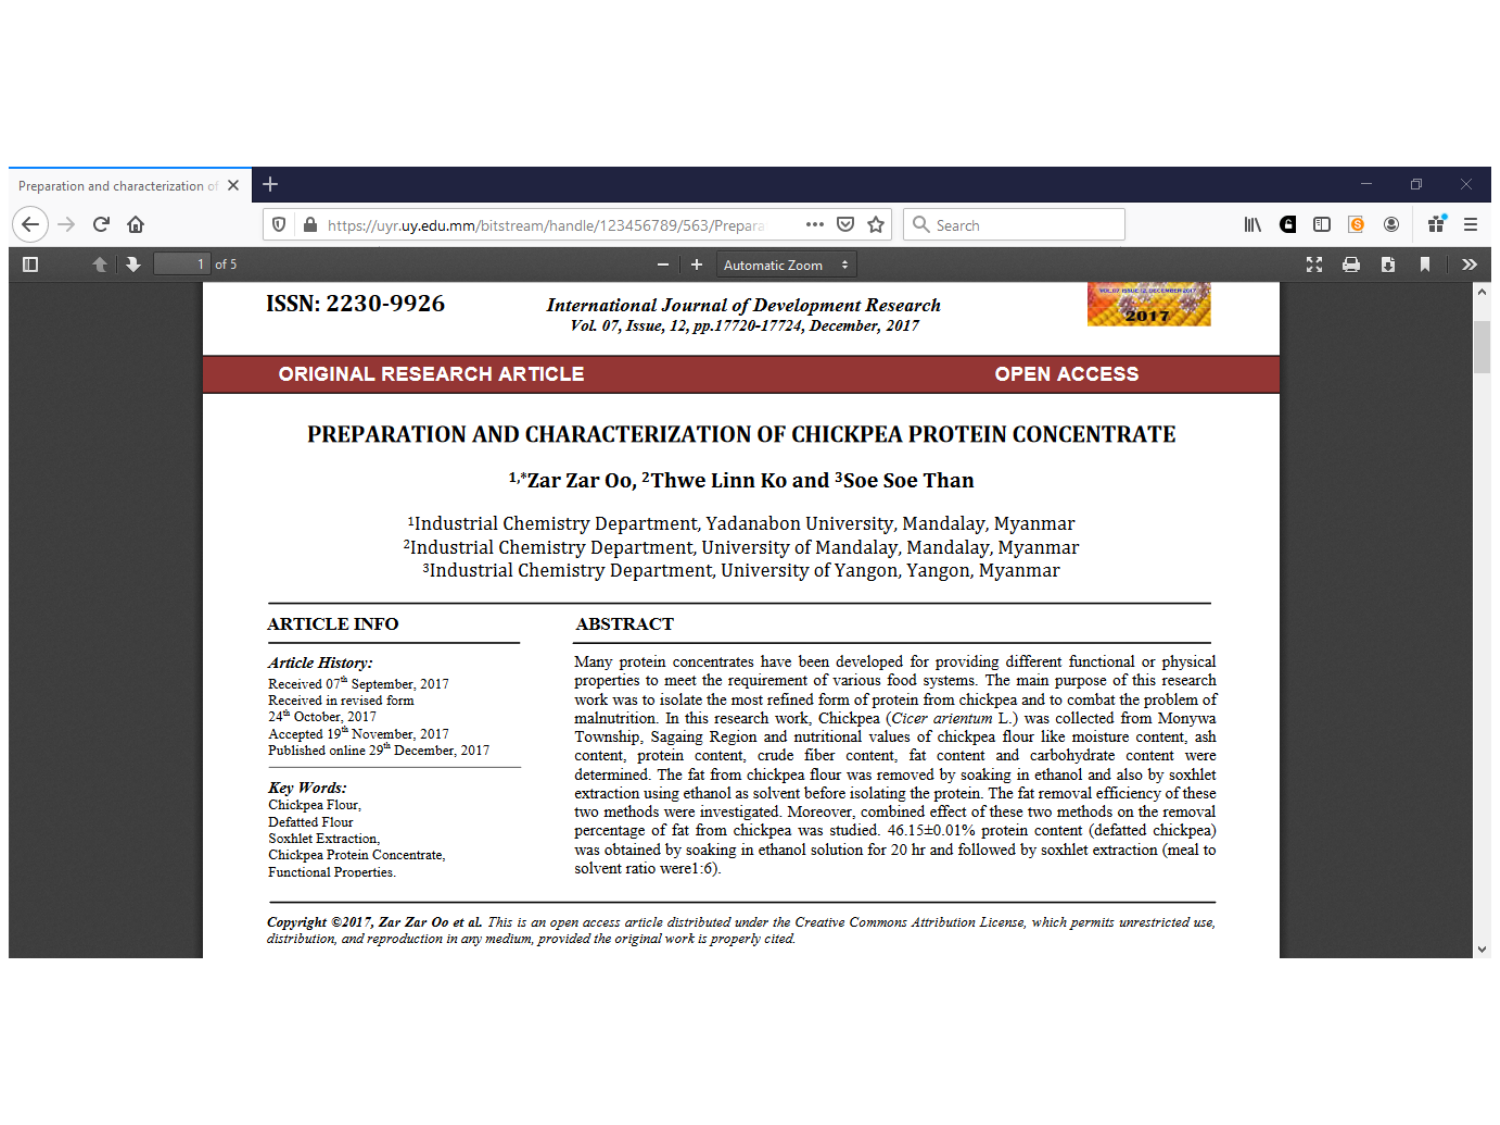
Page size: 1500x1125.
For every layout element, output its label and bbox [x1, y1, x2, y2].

picture [0, 158, 1500, 967]
